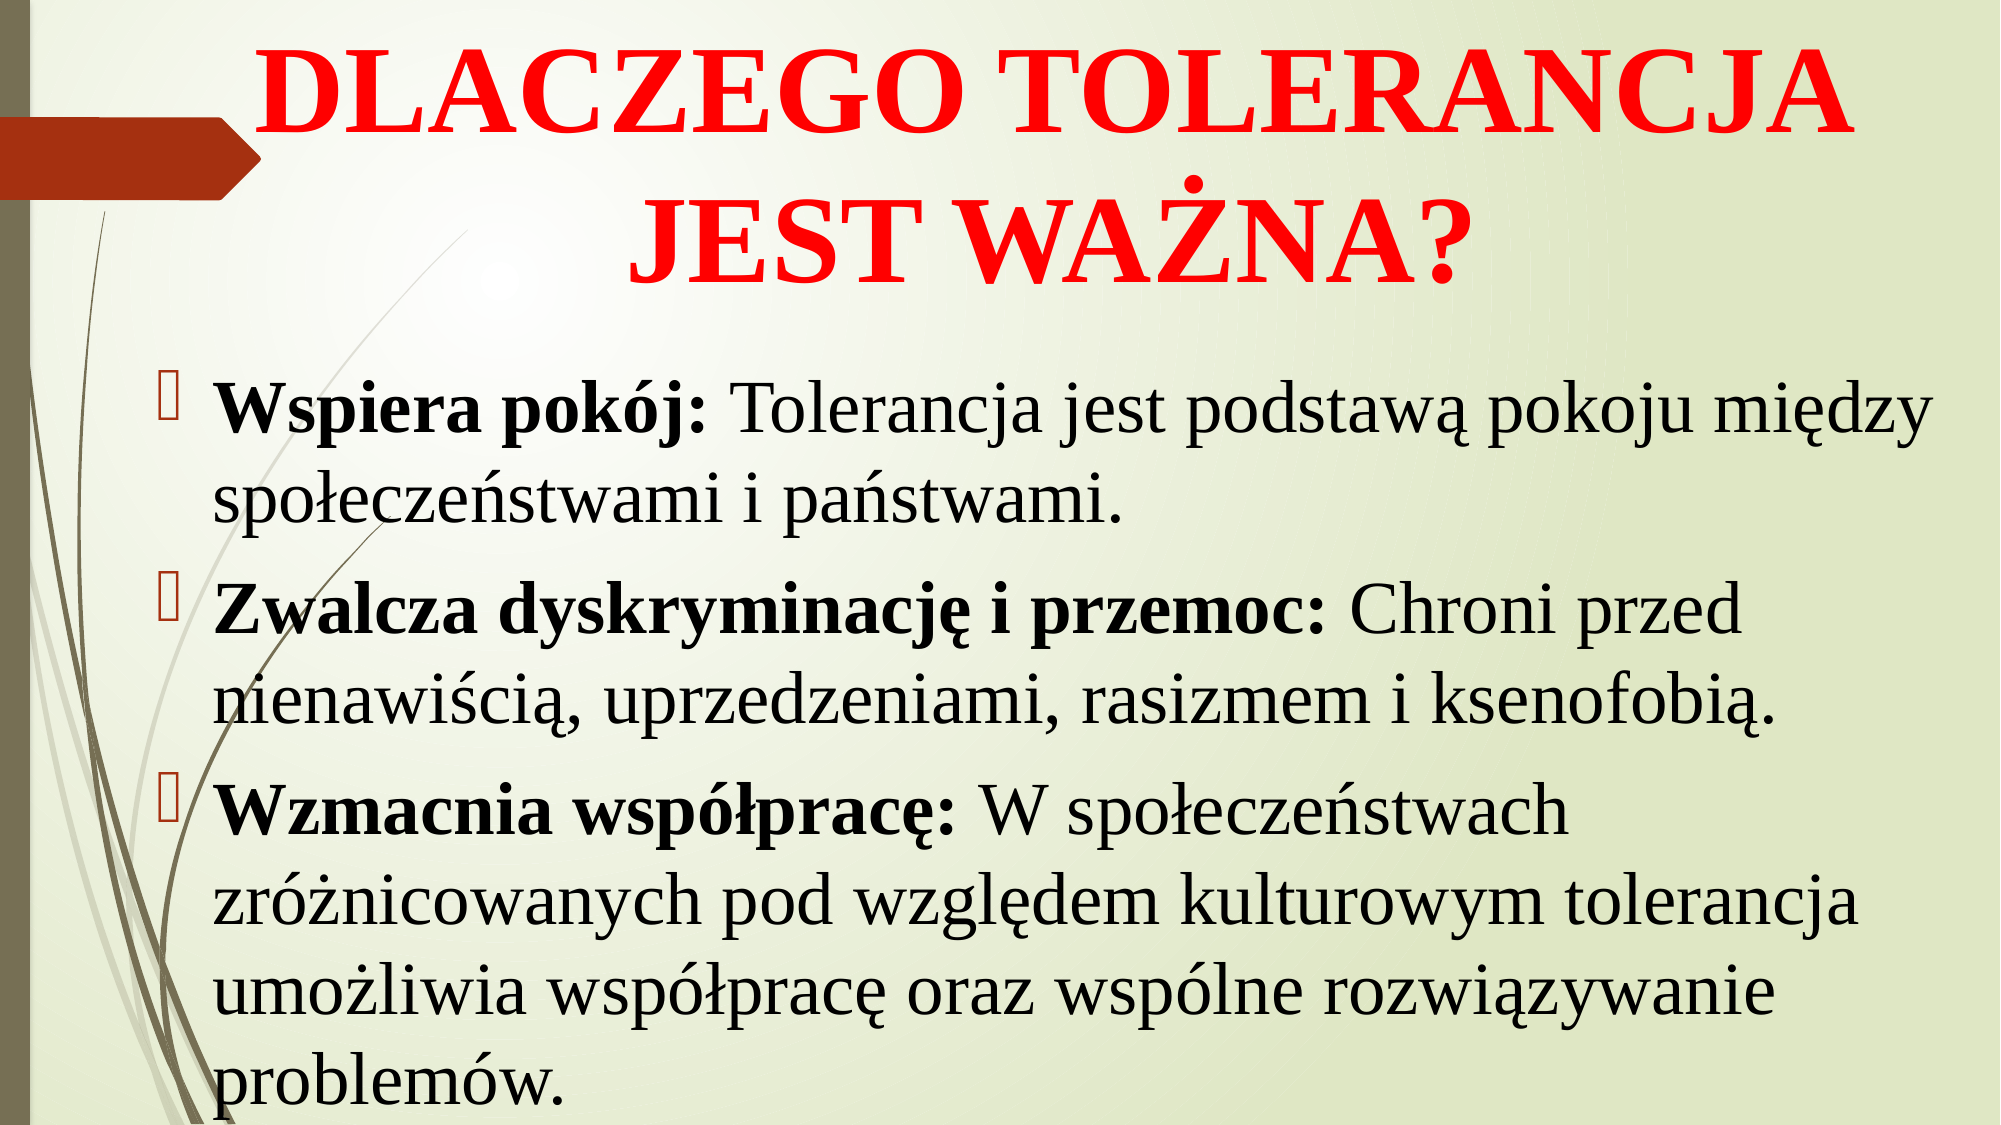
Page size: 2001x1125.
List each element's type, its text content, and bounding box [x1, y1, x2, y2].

list Wspiera pokój: Tolerancja jest podstawą pokoju między społeczeństwami i państwami. Zwalcza dyskryminację i przemoc: Chroni przed nienawiścią, uprzedzeniami, rasizmem i ksenofobią. Wzmacnia współpracę: W społeczeństwach zróżnicowanych pod względem kulturowym tolerancja umożliwia współpracę oraz wspólne rozwiązywanie problemów. [141, 350, 2000, 1125]
title DLACZEGO TOLERANCJA JEST WAŻNA? [184, 0, 1920, 313]
